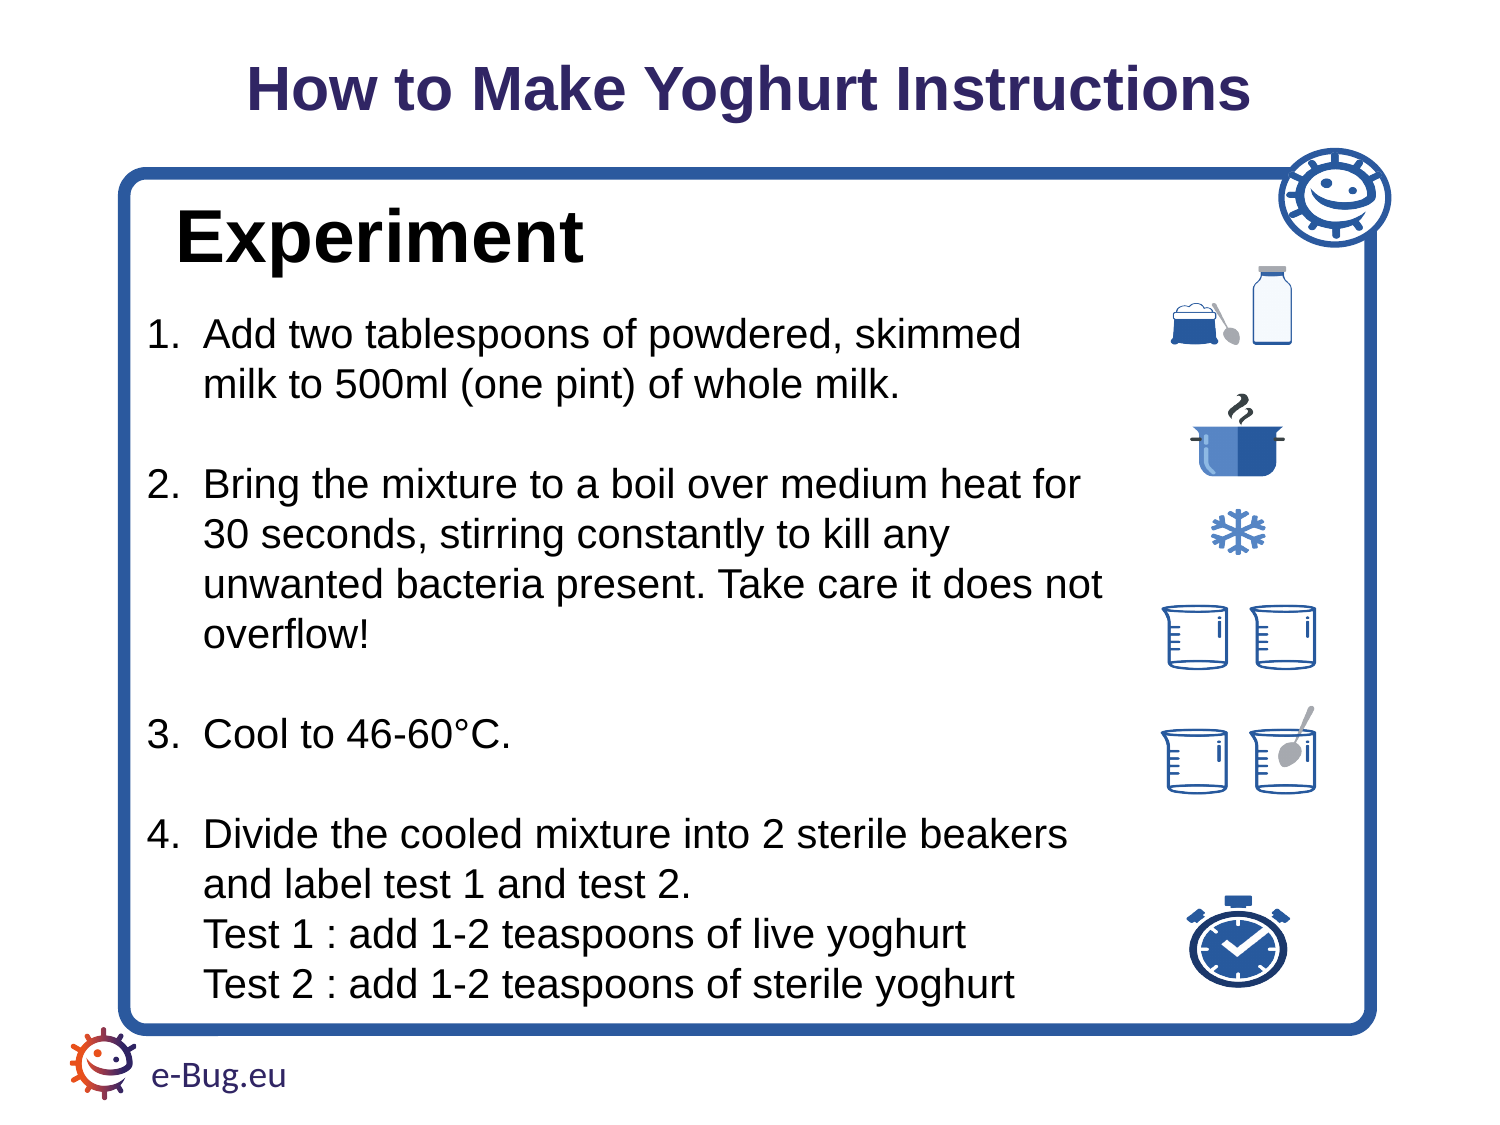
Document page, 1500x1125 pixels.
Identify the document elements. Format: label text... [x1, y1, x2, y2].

text_box Add two tablespoons of powdered, skimmed milk to 500ml (one pint) of whole milk. Bring the mixture to a boil over medium heat for 30 seconds, stirring constantly to kill any unwanted bacteria present. Take care it does not overflow! Cool to 46-60°C. Divide the cooled mixture into 2 sterile beakers and label test 1 and test 2. Test 1 : add 1-2 teaspoons of live yoghurt Test 2 : add 1-2 teaspoons of sterile yoghurt [131, 299, 1122, 1054]
text_box [1382, 175, 1389, 220]
picture [69, 1027, 136, 1103]
footer e-Bug.eu [136, 1042, 643, 1103]
text_box [124, 173, 1371, 1030]
picture [1129, 254, 1339, 1020]
text_box How to Make Yoghurt Instructions [103, 21, 1397, 158]
text_box [1281, 178, 1286, 217]
text_box [1309, 239, 1360, 245]
text_box Experiment [160, 179, 679, 285]
picture [1286, 152, 1382, 239]
